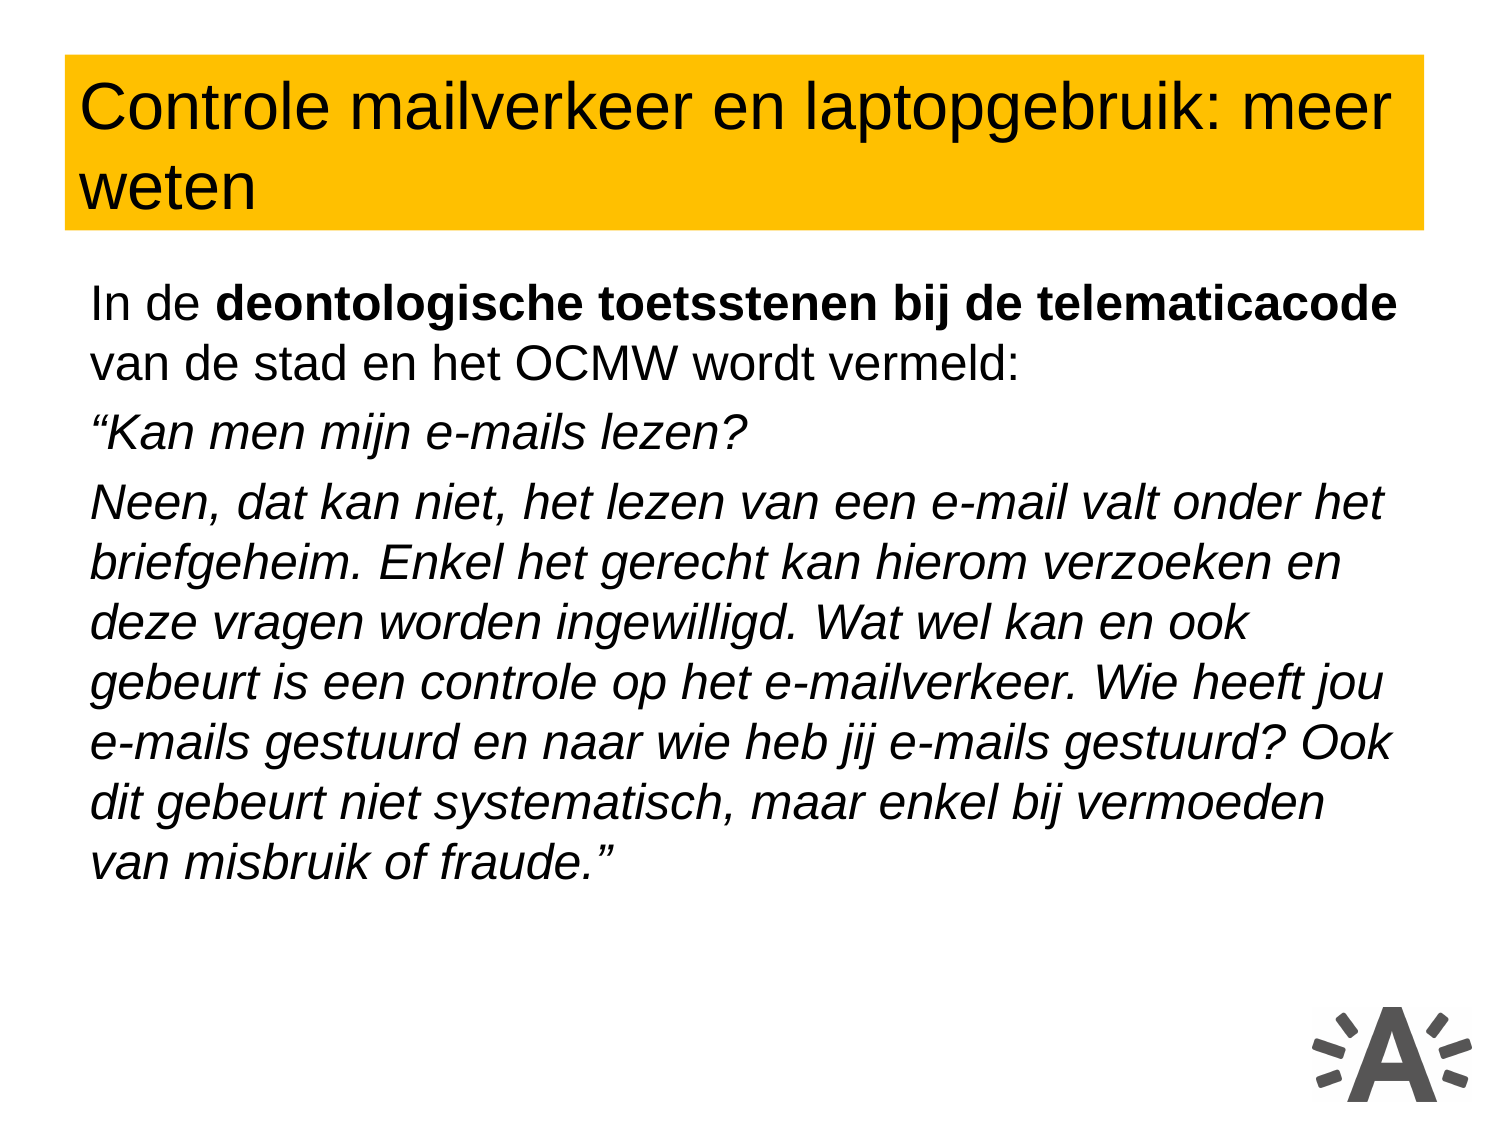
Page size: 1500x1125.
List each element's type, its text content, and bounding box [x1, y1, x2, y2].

list Controle mailverkeer en laptopgebruik: meer weten [64, 54, 1425, 231]
picture [1312, 1007, 1472, 1102]
list In de deontologische toetsstenen bij de telematicacode van de stad en het OCMW wordt vermeld: “Kan men mijn e-mails lezen? Neen, dat kan niet, het lezen van een e-mail valt onder het briefgeheim. Enkel het gerecht kan hierom verzoeken en deze vragen worden ingewilligd. Wat wel kan en ook gebeurt is een controle op het e-mailverkeer. Wie heeft jou e-mails gestuurd en naar wie heb jij e-mails gestuurd? Ook dit gebeurt niet systematisch, maar enkel bij vermoeden van misbruik of fraude.” [75, 262, 1425, 965]
